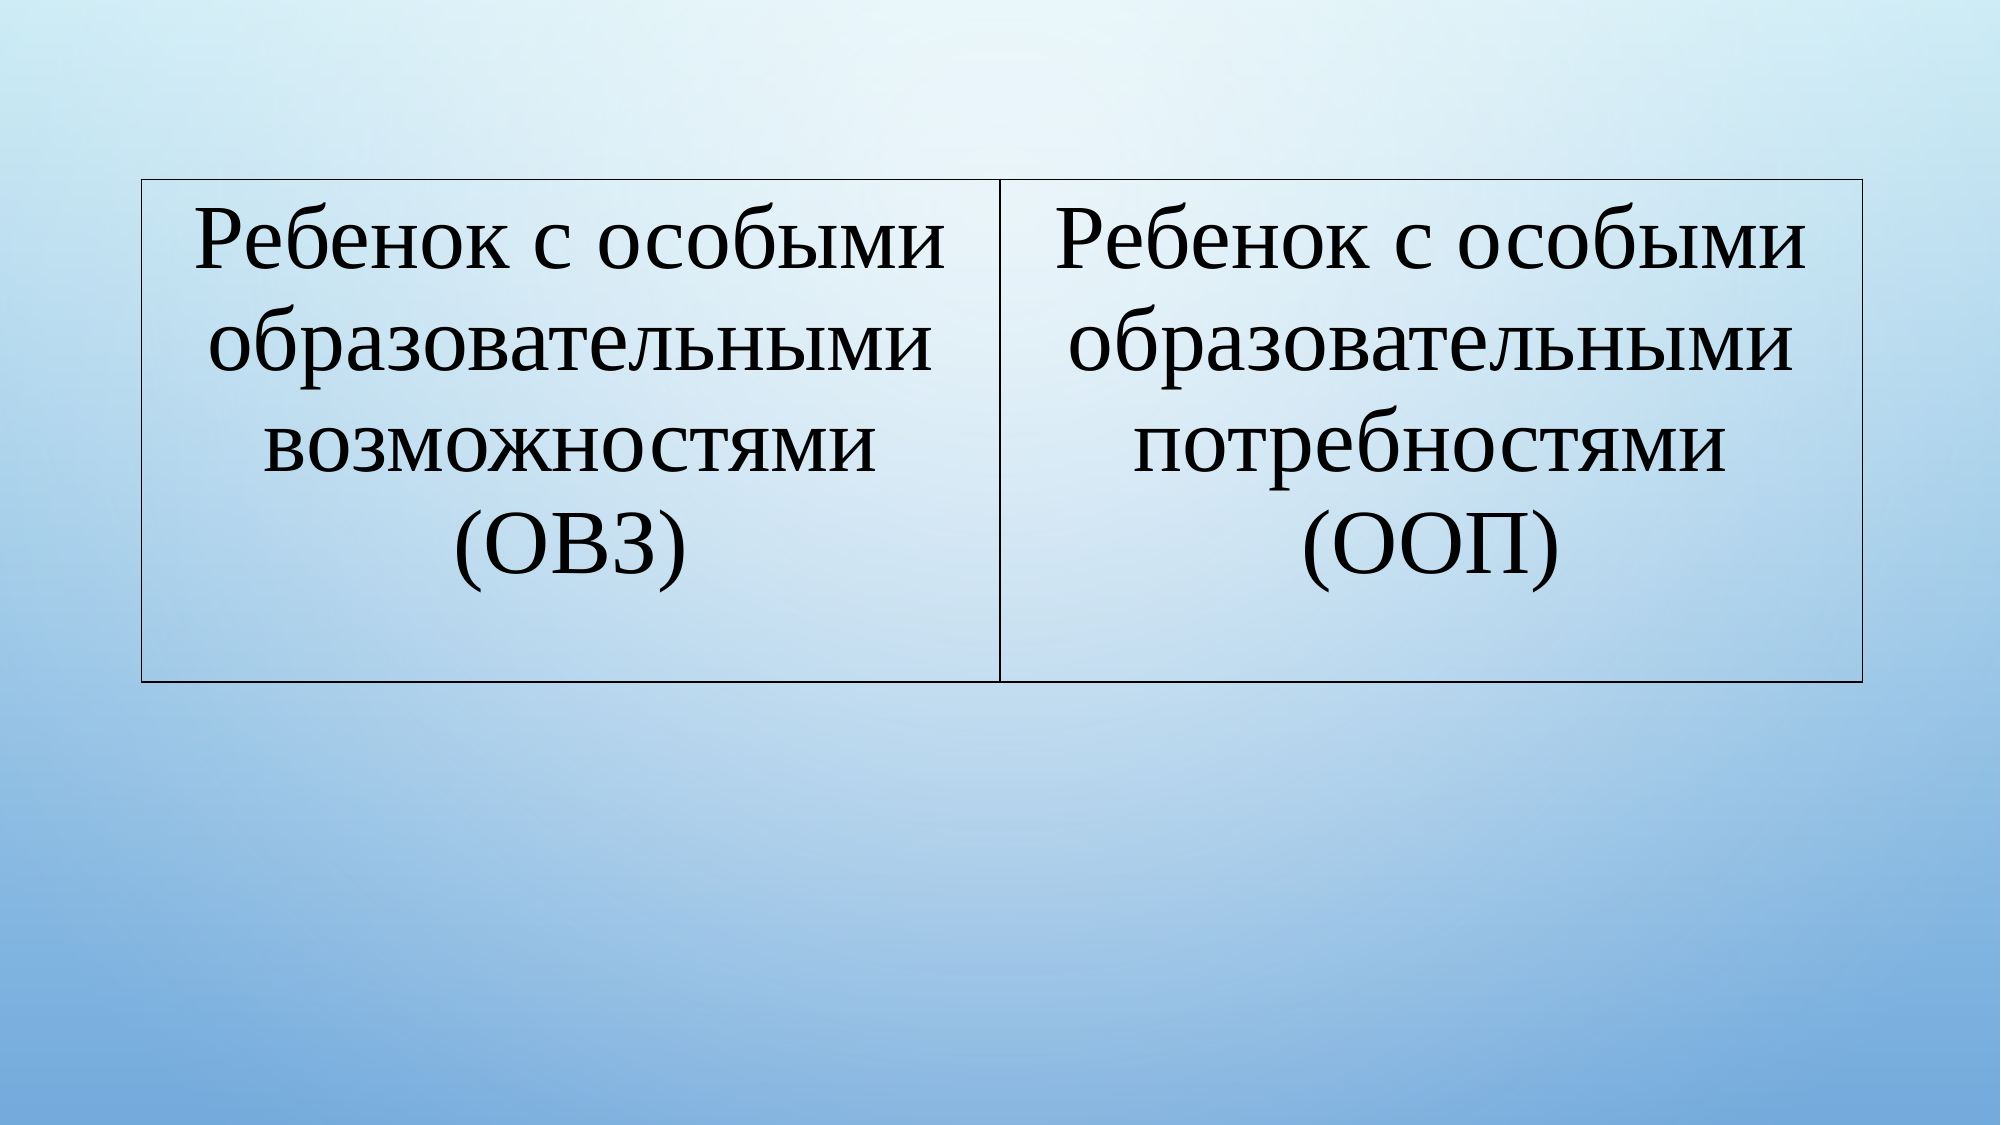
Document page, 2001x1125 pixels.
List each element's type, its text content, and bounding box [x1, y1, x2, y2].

table_header Ребенок с особыми образовательными возможностями (ОВЗ) [142, 180, 999, 681]
table_header Ребенок с особыми образовательными потребностями (ООП) [1001, 180, 1862, 681]
